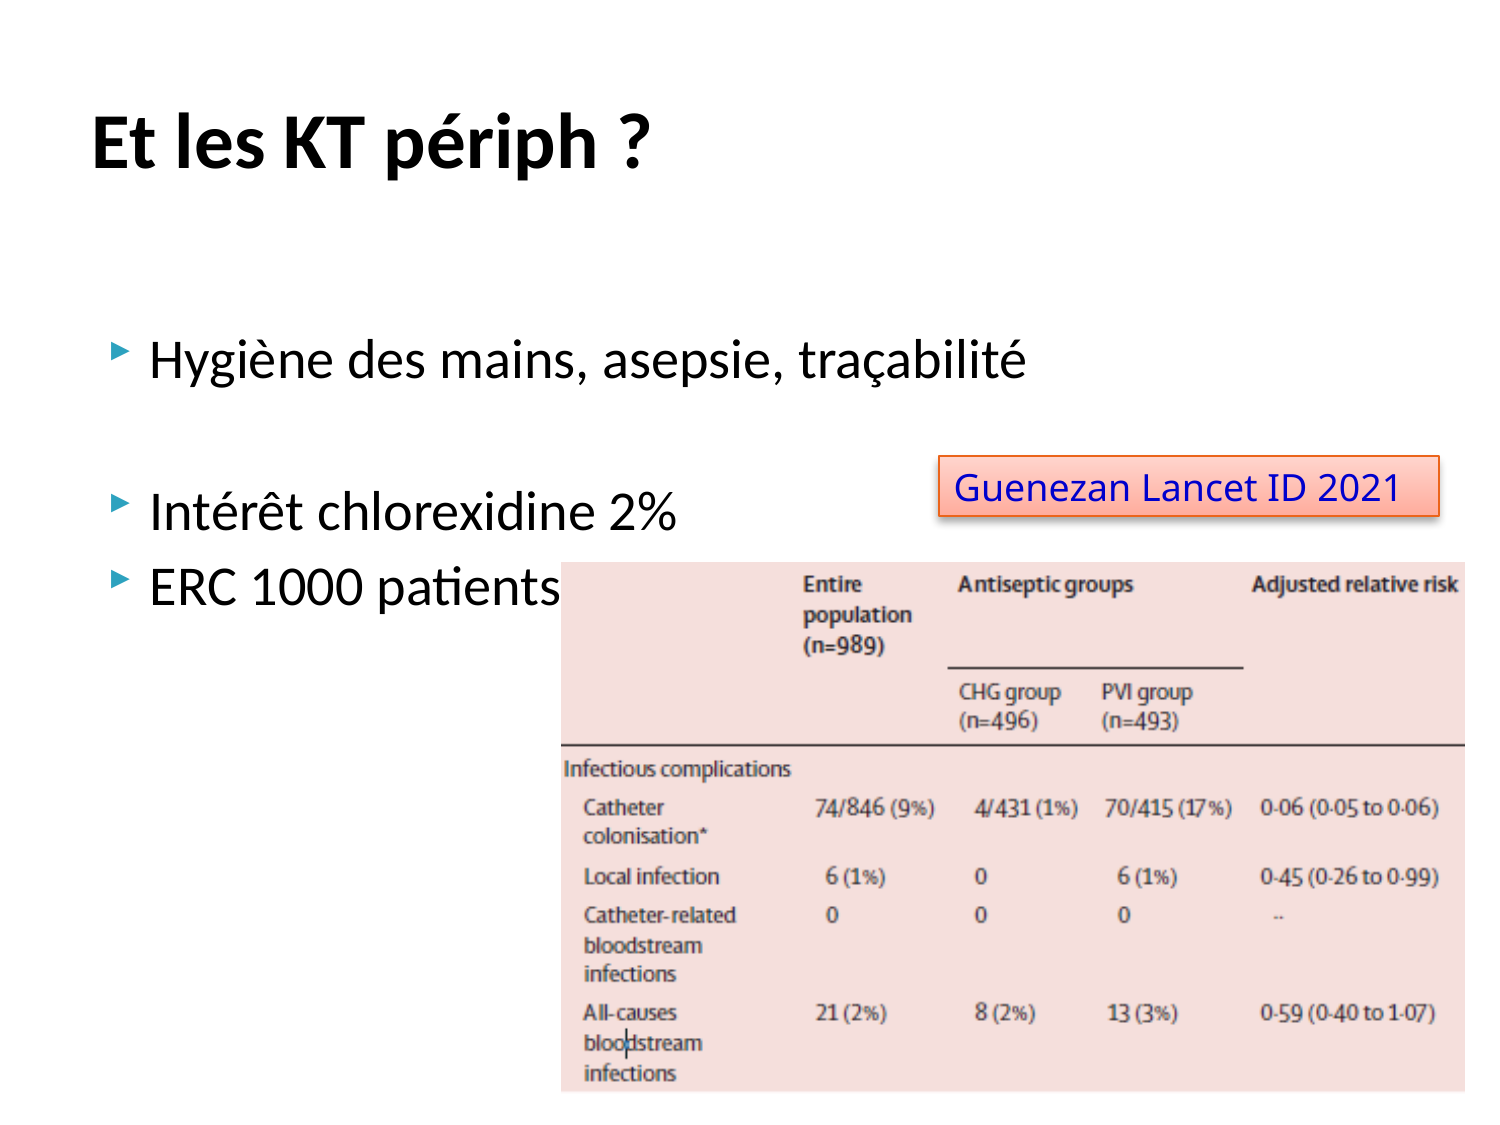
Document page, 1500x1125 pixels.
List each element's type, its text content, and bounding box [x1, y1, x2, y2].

list Hygiène des mains, asepsie, traçabilité Intérêt chlorexidine 2% ERC 1000 patients [74, 314, 1426, 986]
picture [560, 562, 1465, 1102]
text_box Guenezan Lancet ID 2021 [938, 455, 1440, 517]
title Et les KT périph ? [76, 42, 1427, 231]
